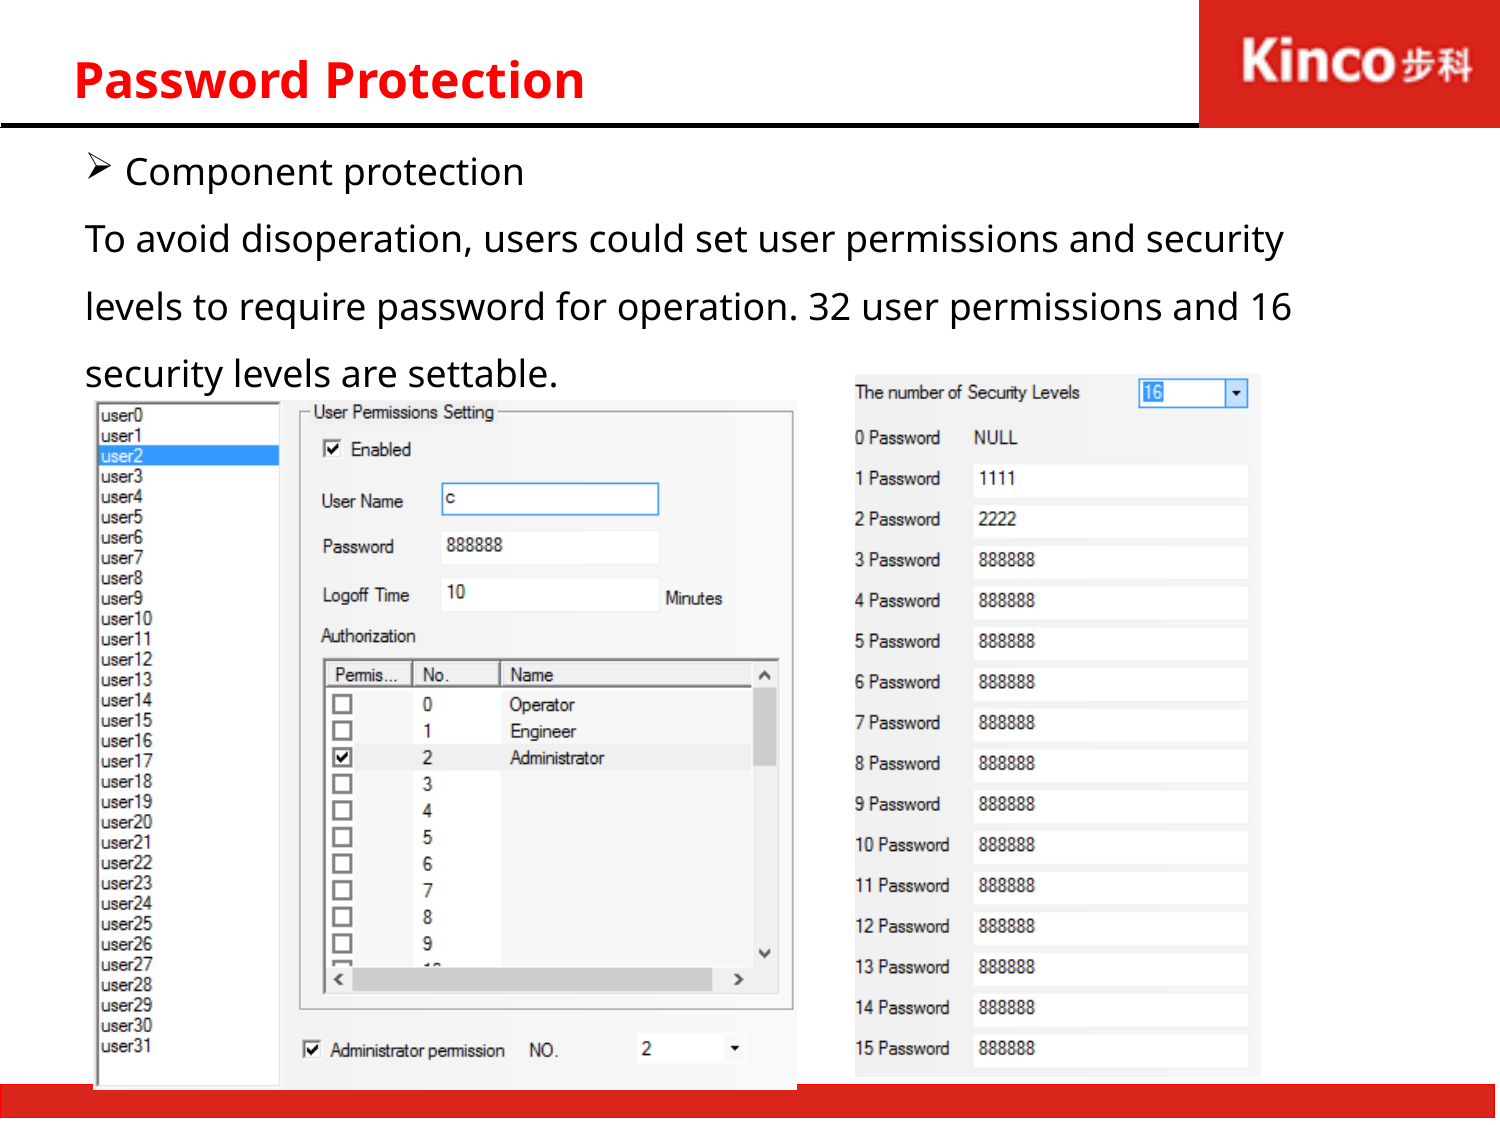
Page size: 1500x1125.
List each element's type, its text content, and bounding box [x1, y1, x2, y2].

table_header [1, 1, 1199, 123]
text_box Password Protection [58, 11, 1348, 117]
text_box [0, 1084, 1495, 1118]
picture [855, 374, 1261, 1077]
text_box Component protection To avoid disoperation, users could set user permissions and security levels to require password for operation. 32 user permissions and 16 security levels are settable. [70, 140, 1407, 403]
table_header [1199, 0, 1500, 123]
text_box [58, 128, 1407, 203]
picture [93, 400, 797, 1091]
picture [1230, 30, 1495, 91]
